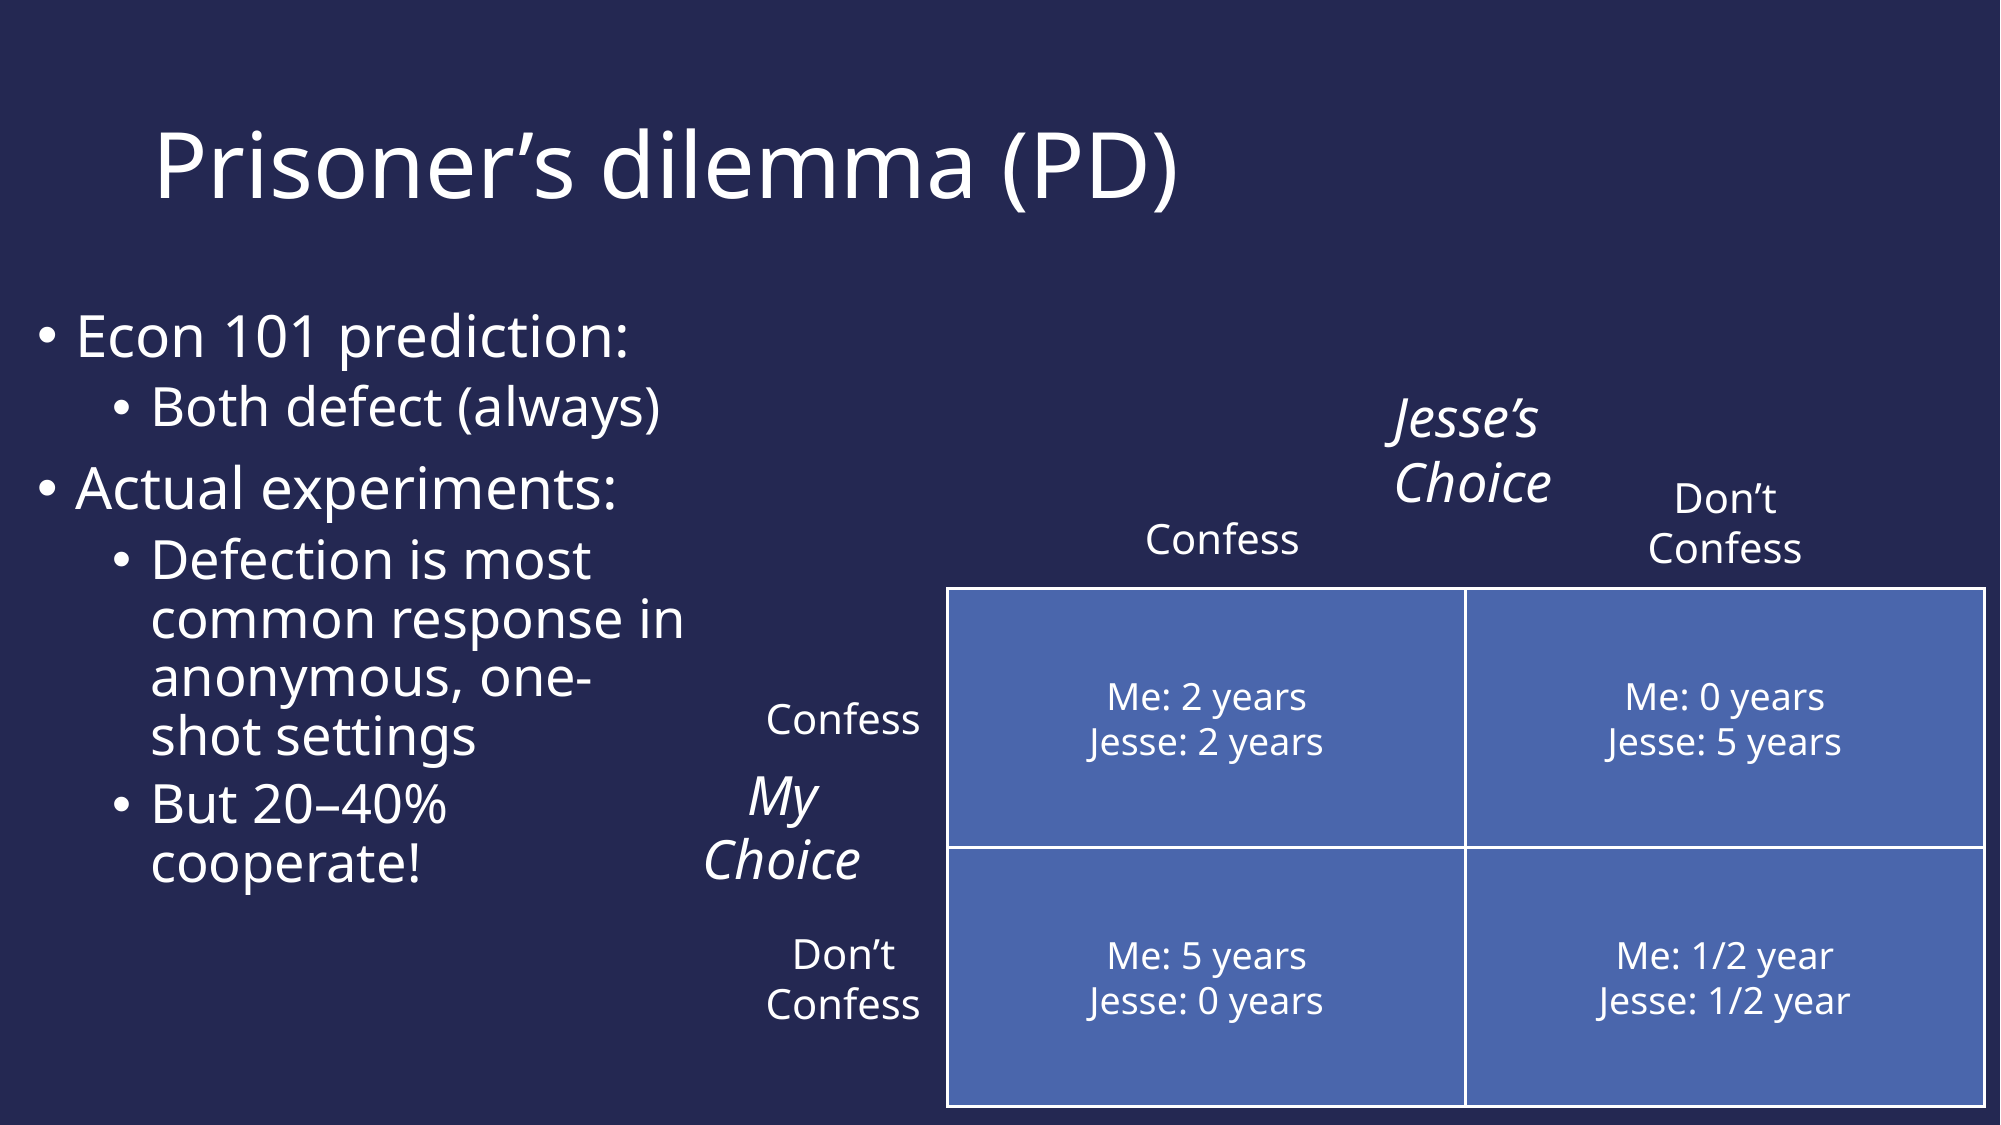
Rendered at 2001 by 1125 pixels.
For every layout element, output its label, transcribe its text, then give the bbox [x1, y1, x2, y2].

text_box Confess [1130, 505, 1315, 571]
list Econ 101 prediction: Both defect (always) Actual experiments: Defection is most common response in anonymous, one-shot settings But 20–40% cooperate! [22, 299, 719, 1107]
text_box Jesse’s Choice [1379, 376, 1569, 521]
text_box Me: 2 years Jesse: 2 years [946, 587, 1464, 846]
text_box Don’t Confess [750, 920, 936, 1035]
text_box Me: 1/2 year Jesse: 1/2 year [1464, 846, 1986, 1108]
text_box Don’t Confess [1632, 464, 1818, 580]
text_box My Choice [688, 753, 878, 899]
text_box Confess [750, 685, 936, 751]
text_box Me: 0 years Jesse: 5 years [1464, 587, 1986, 846]
title Prisoner’s dilemma (PD) [137, 59, 1863, 278]
text_box Me: 5 years Jesse: 0 years [946, 846, 1464, 1108]
